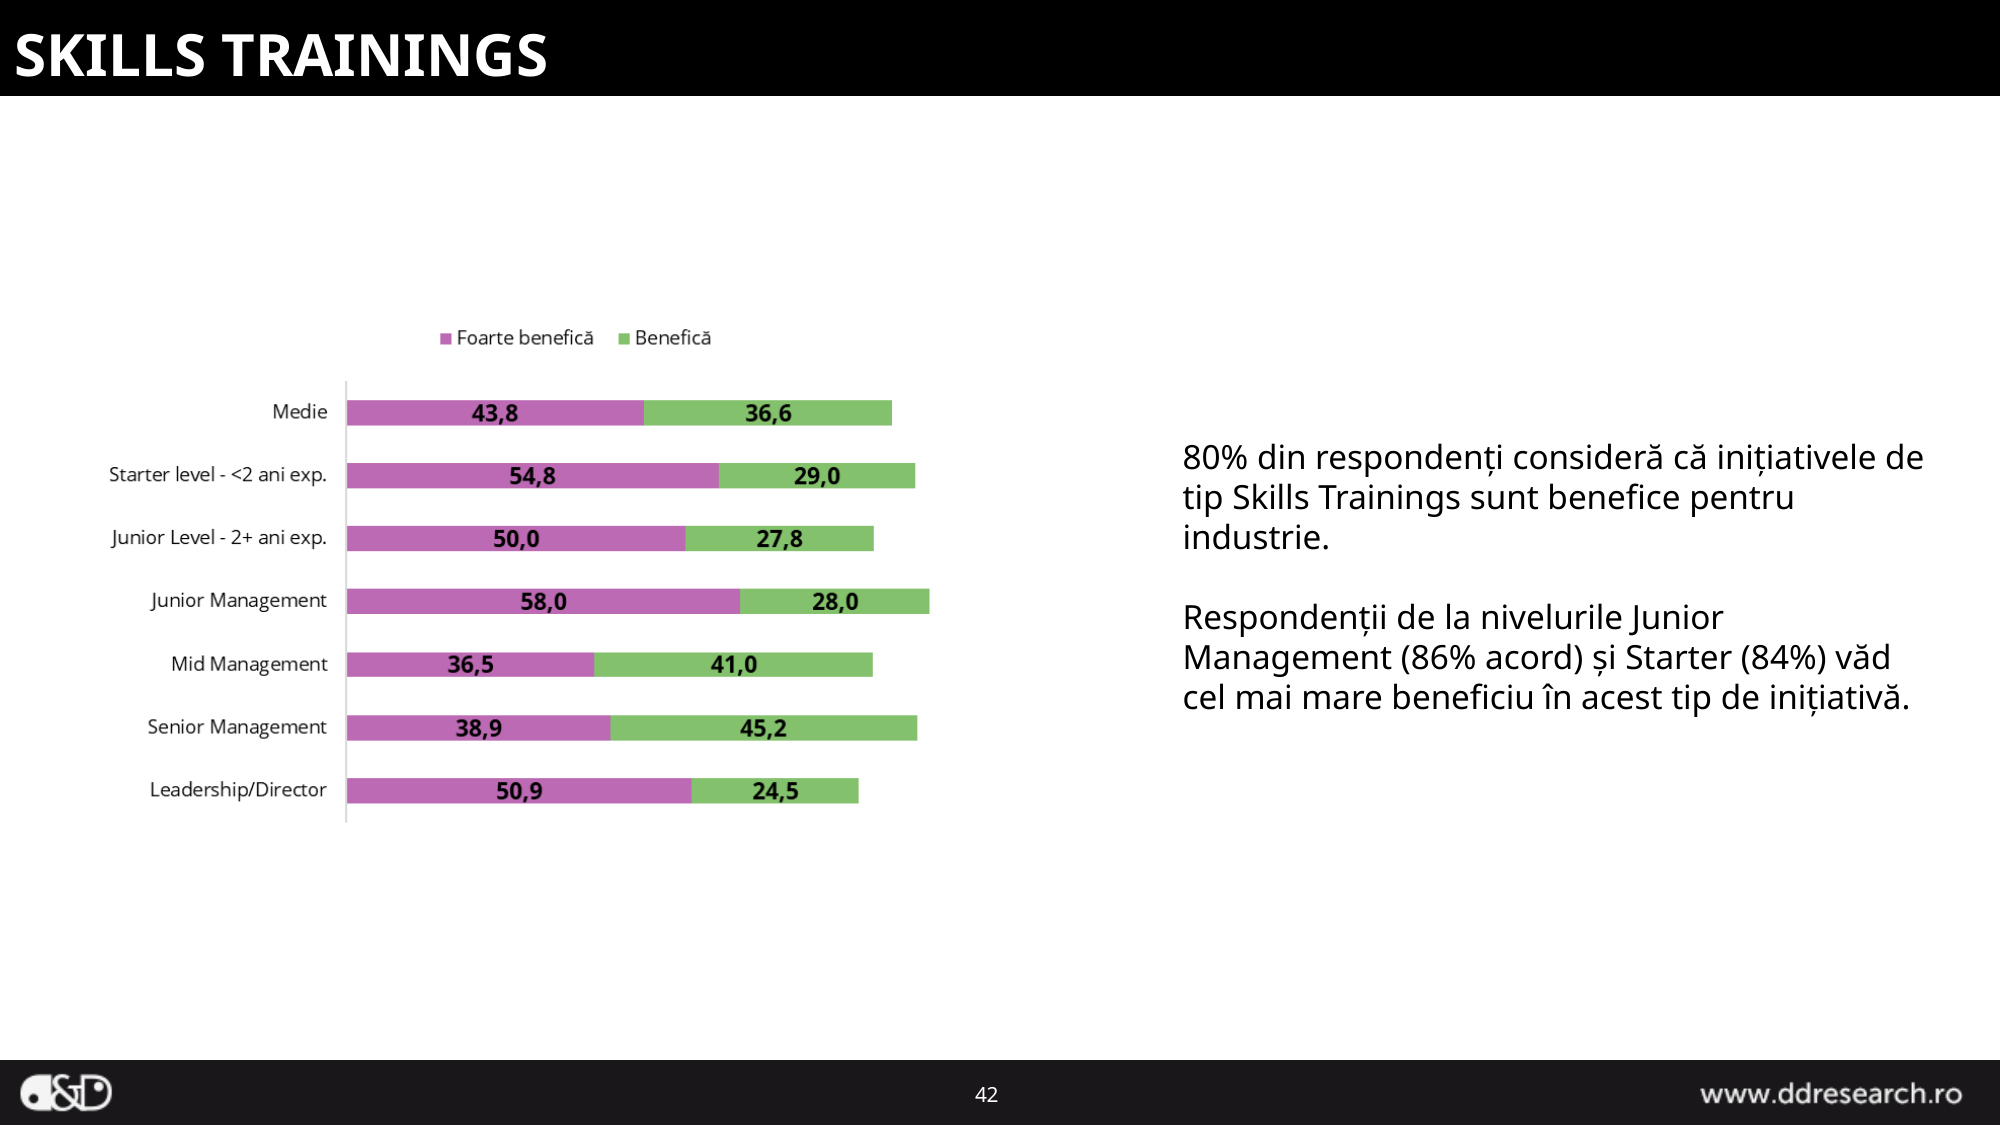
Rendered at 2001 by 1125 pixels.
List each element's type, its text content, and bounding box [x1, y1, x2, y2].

picture [95, 307, 1049, 845]
text_box 80% din respondenți consideră că inițiativele de tip Skills Trainings sunt benefice pentru industrie. Respondenții de la nivelurile Junior Management (86% acord) și Starter (84%) văd cel mai mare beneficiu în acest tip de inițiativă. [1347, 456, 1773, 698]
text_box Skills Trainings [0, 0, 2000, 96]
picture [0, 1060, 2000, 1125]
